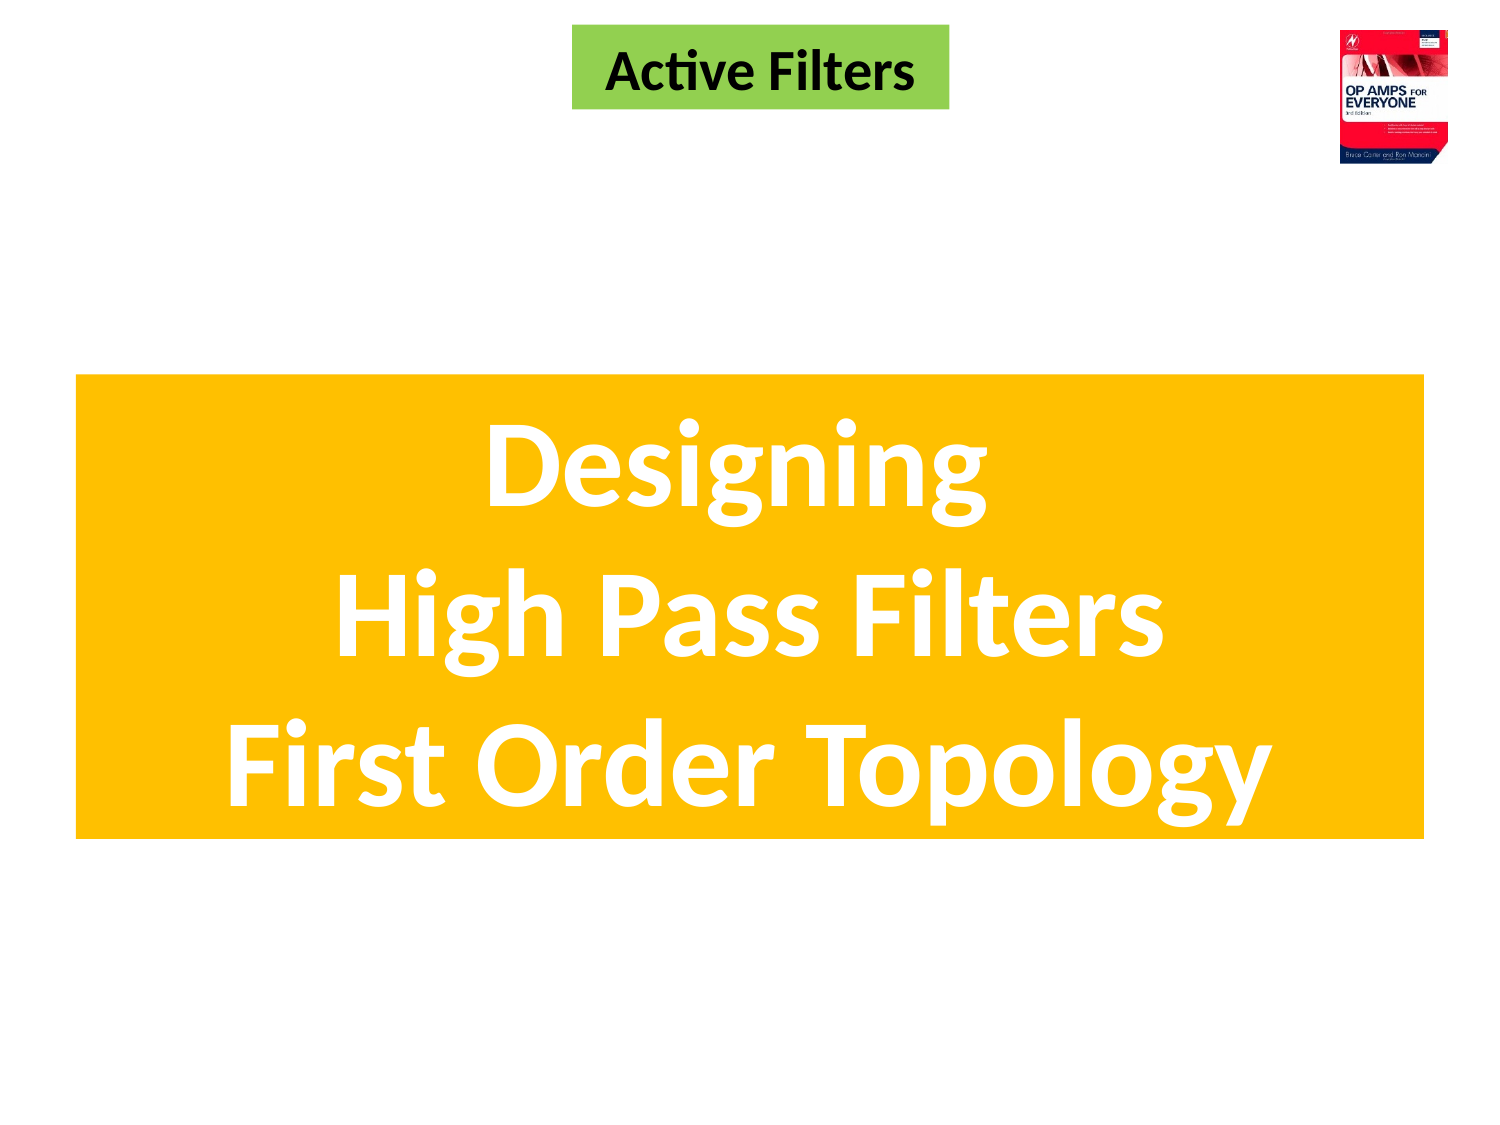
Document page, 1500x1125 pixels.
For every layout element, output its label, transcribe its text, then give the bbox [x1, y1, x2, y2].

picture [1340, 29, 1449, 165]
text_box Designing High Pass Filters First Order Topology [75, 374, 1424, 839]
text_box Active Filters [572, 24, 950, 110]
